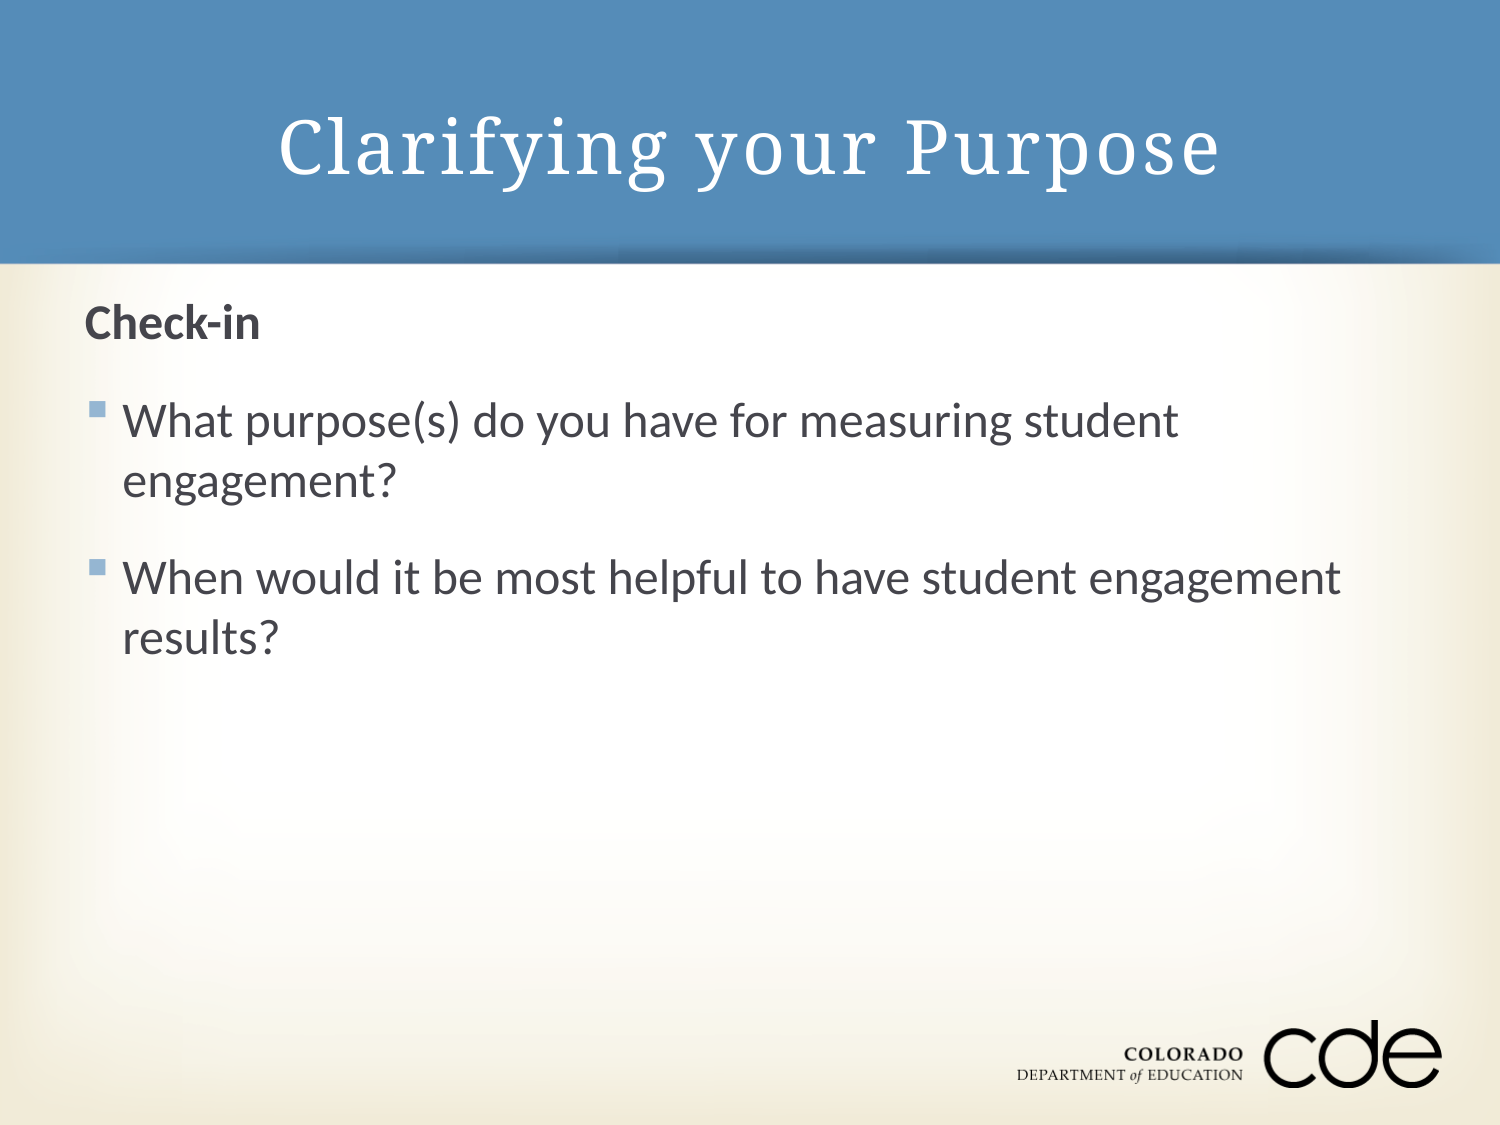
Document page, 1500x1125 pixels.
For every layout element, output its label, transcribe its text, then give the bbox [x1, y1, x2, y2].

title Clarifying your Purpose [62, 58, 1438, 232]
list Check-in What purpose(s) do you have for measuring student engagement? When would it be most helpful to have student engagement results? [62, 281, 1442, 1005]
picture [0, 0, 1500, 1125]
